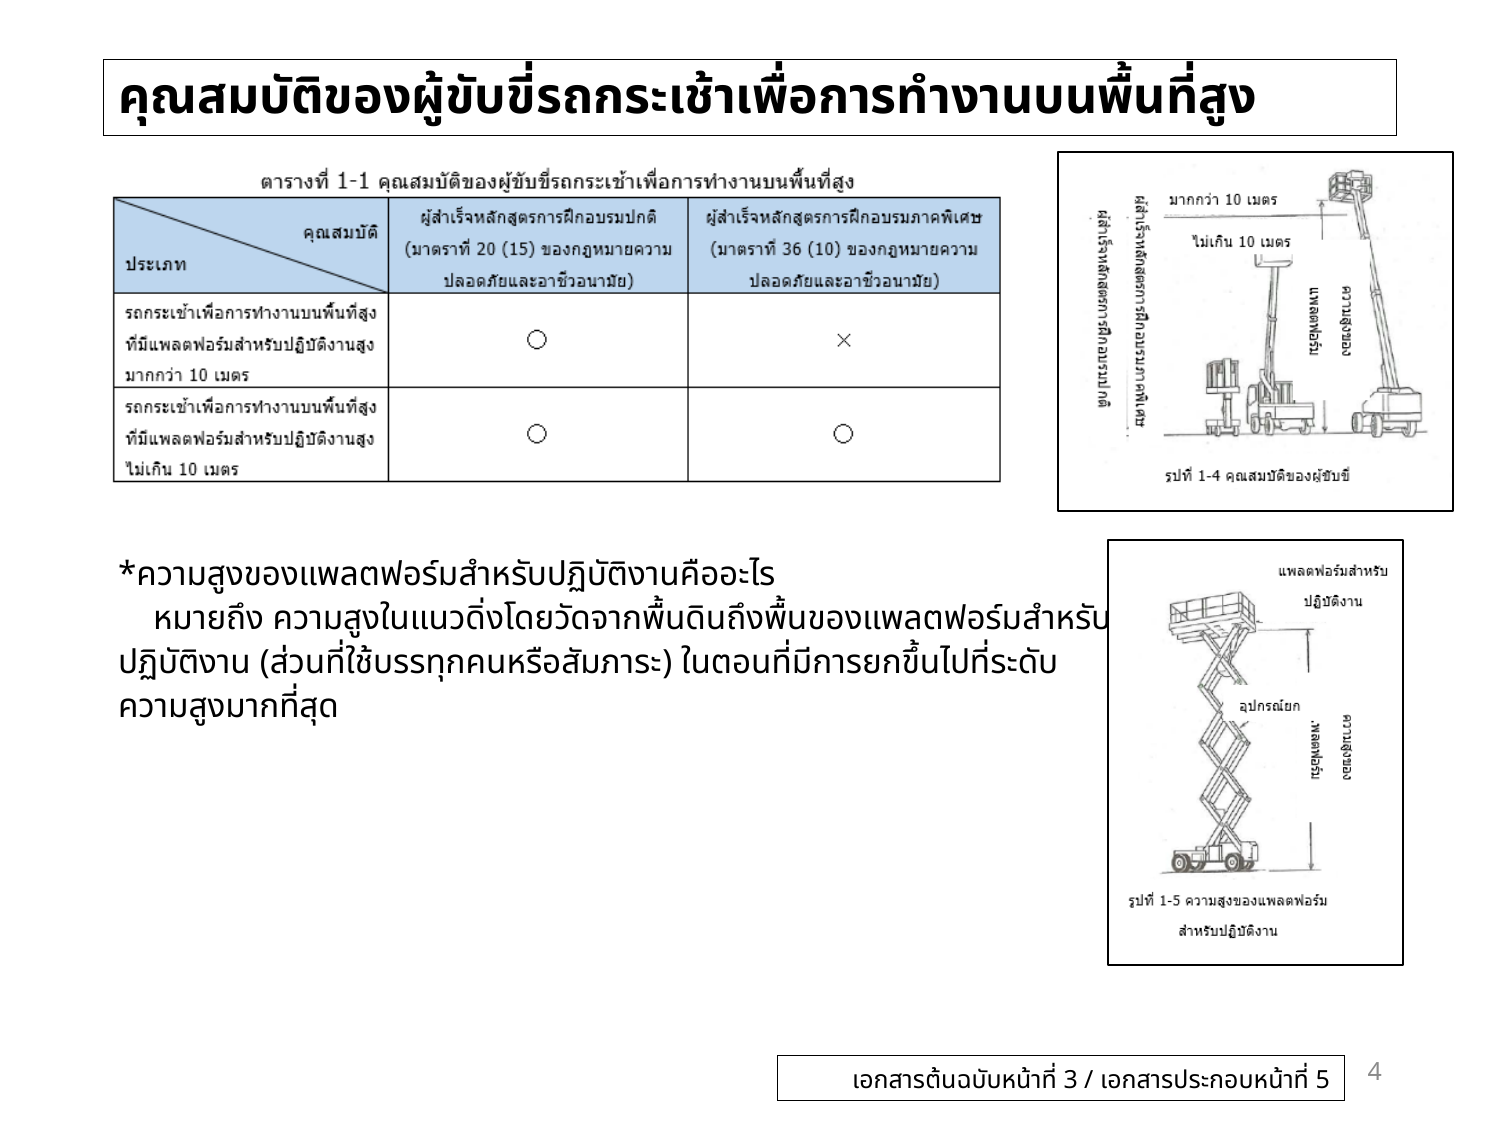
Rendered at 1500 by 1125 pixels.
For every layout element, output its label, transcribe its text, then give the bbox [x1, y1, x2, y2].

picture [1059, 153, 1452, 510]
text_box เอกสารต้นฉบับหน้าที่ 3 / เอกสารประกอบหน้าที่ 5 [777, 1055, 1059, 1101]
slide_number 4 [1059, 1042, 1397, 1103]
title คุณสมบัติของผู้ขับขี่รถกระเช้าเพื่อการทำงานบนพื้นที่สูง [103, 59, 1397, 136]
list *ความสูงของแพลตฟอร์มสำหรับปฏิบัติงานคืออะไร หมายถึง ความสูงในแนวดิ่งโดยวัดจากพื้นดินถึงพื้นของแพลตฟอร์มสำหรับปฏิบัติงาน (ส่วนที่ใช้บรรทุกคนหรือสัมภาระ) ในตอนที่มีการยกขึ้นไปที่ระดับความสูงมากที่สุด [103, 541, 1107, 682]
picture [1108, 540, 1403, 964]
picture [87, 161, 1023, 499]
